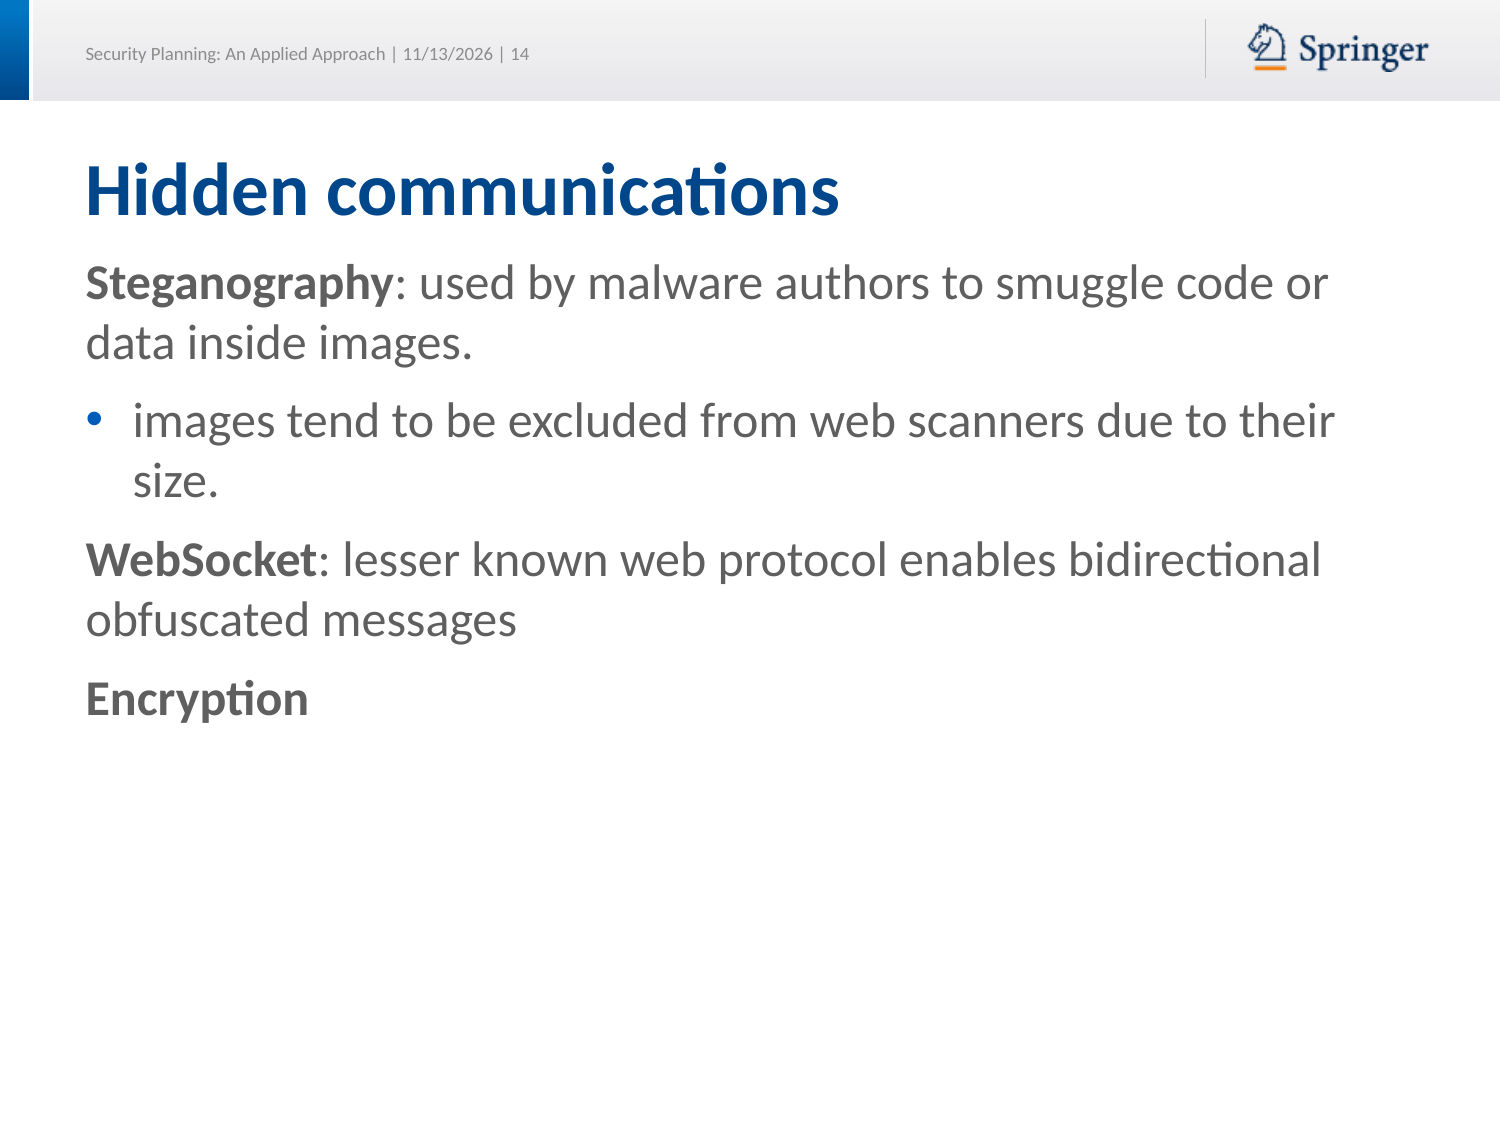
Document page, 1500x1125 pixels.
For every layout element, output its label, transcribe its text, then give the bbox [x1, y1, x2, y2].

list Steganography: used by malware authors to smuggle code or data inside images. images tend to be excluded from web scanners due to their size. WebSocket: lesser known web protocol enables bidirectional obfuscated messages Encryption [85, 249, 1421, 1050]
picture [33, 0, 1500, 101]
title Hidden communications [85, 150, 1424, 233]
